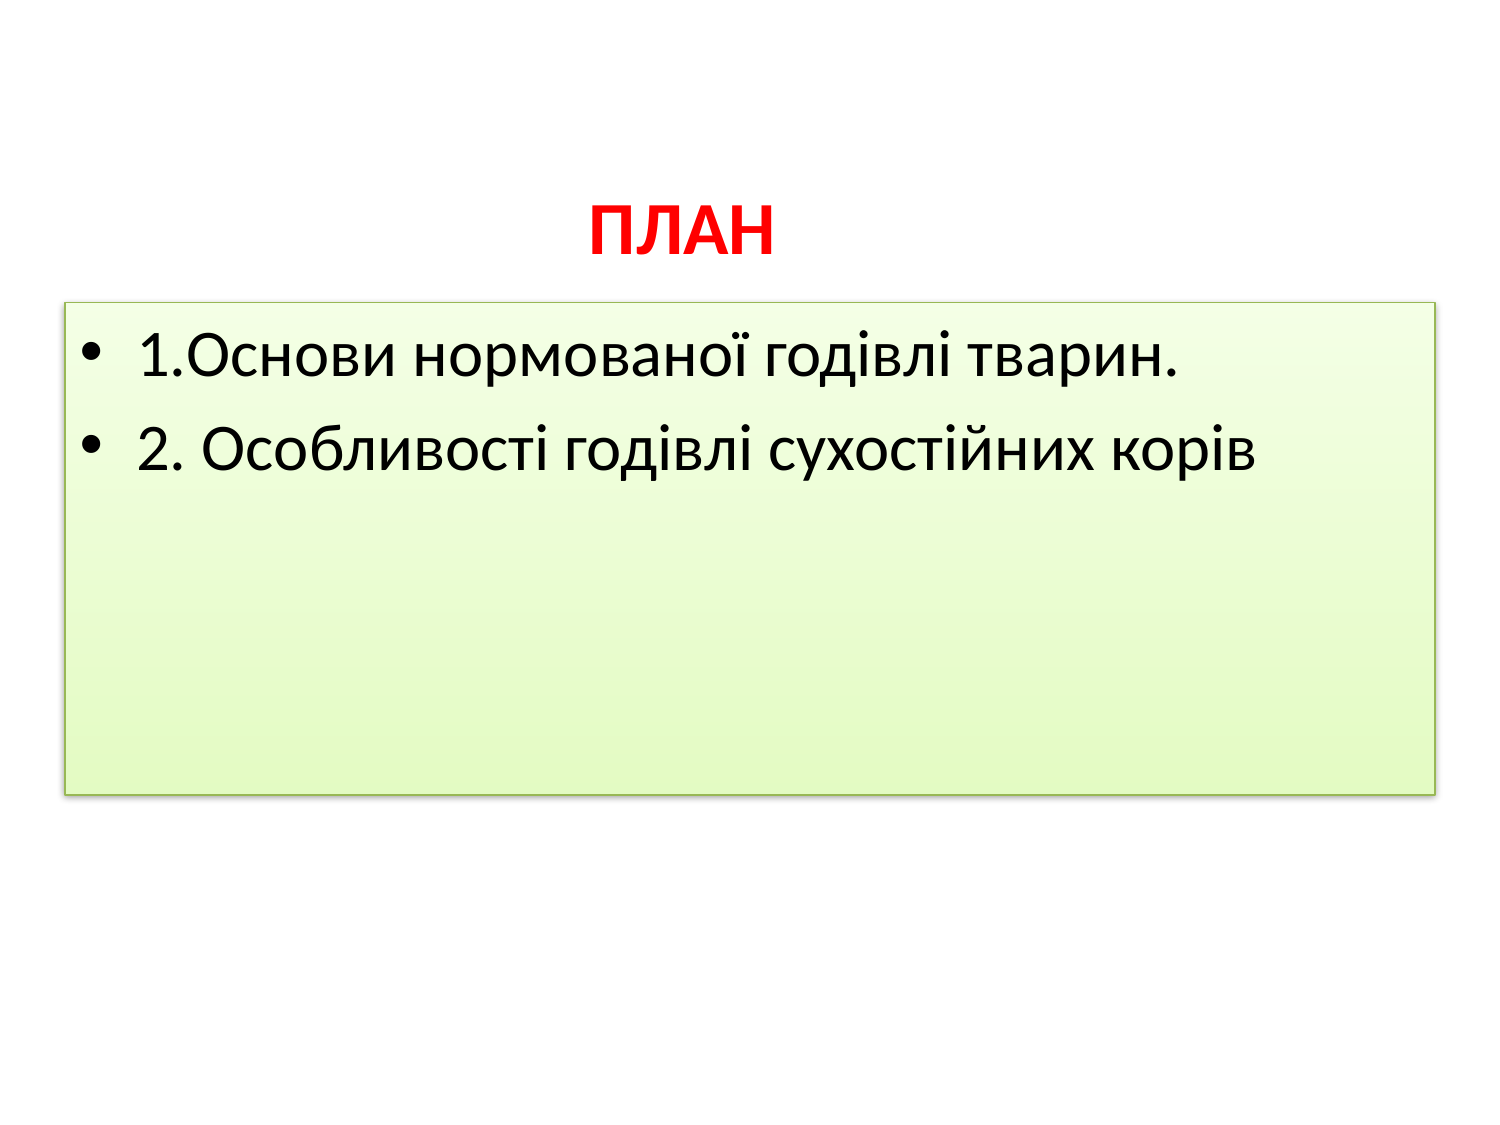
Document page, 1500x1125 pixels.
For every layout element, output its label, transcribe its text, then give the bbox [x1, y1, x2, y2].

text_box ПЛАН [574, 172, 791, 278]
text_box 1.Основи нормованої годівлі тварин. 2. Особливості годівлі сухостійних корів [64, 302, 1436, 796]
